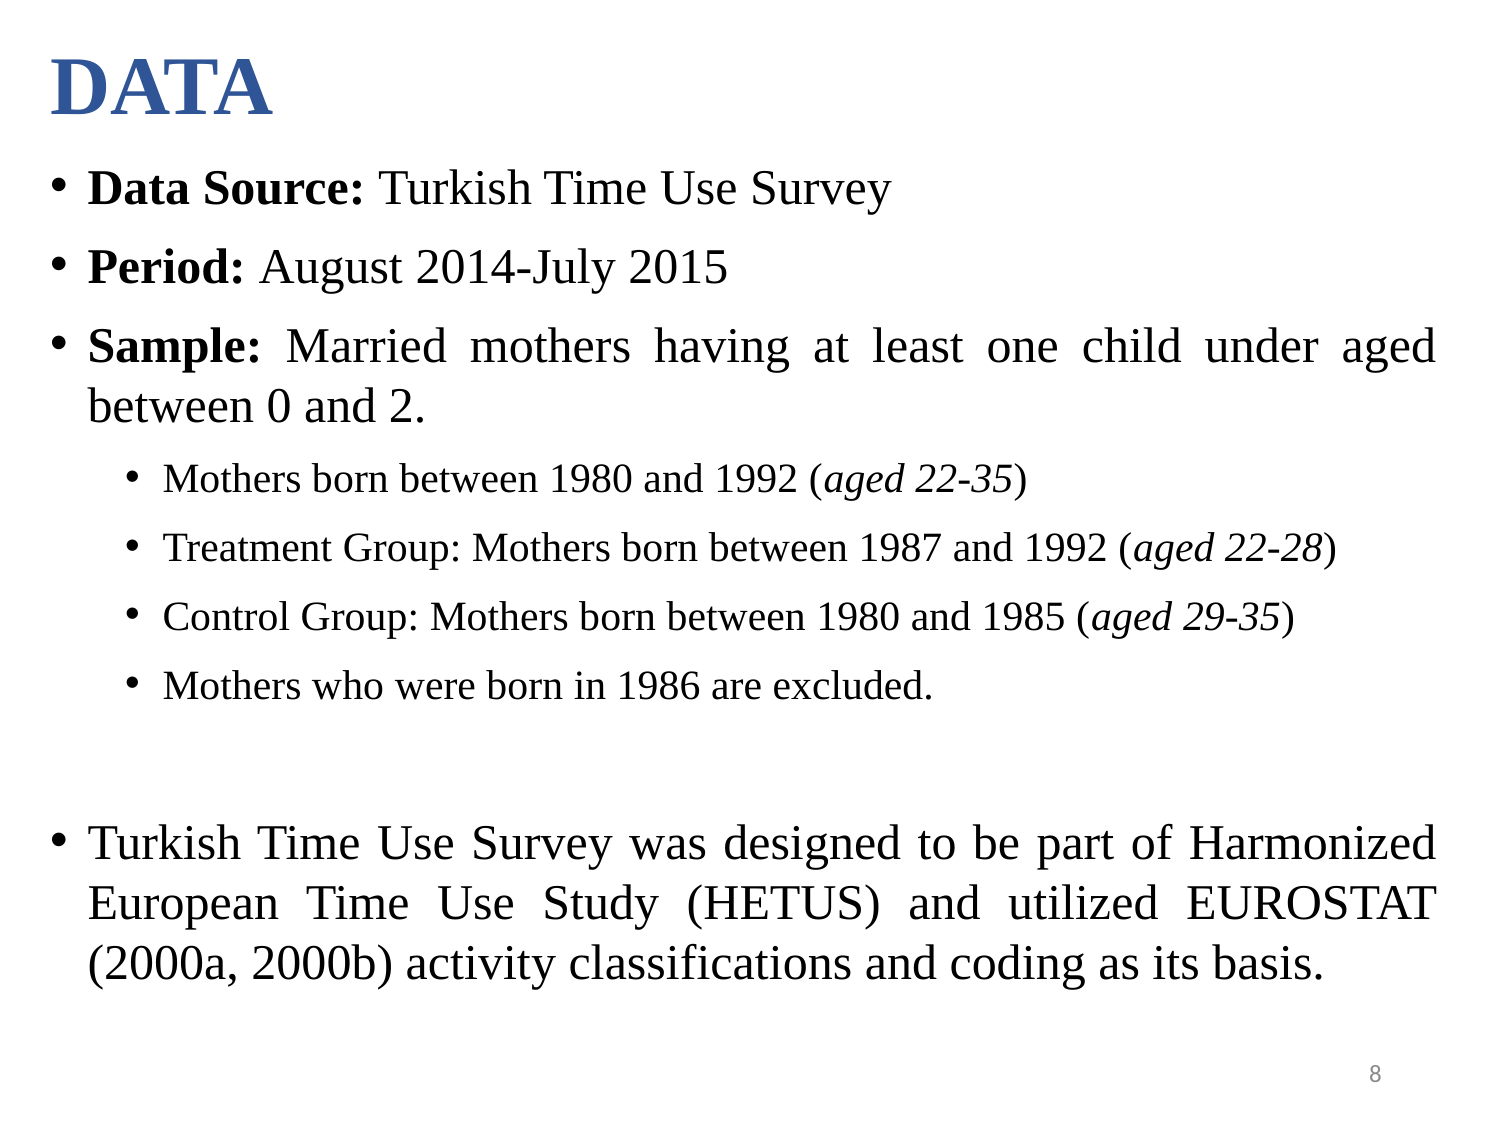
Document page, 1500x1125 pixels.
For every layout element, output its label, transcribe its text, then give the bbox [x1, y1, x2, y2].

list Data Source: Turkish Time Use Survey Period: August 2014-July 2015 Sample: Married mothers having at least one child under aged between 0 and 2. Mothers born between 1980 and 1992 (aged 22-35) Treatment Group: Mothers born between 1987 and 1992 (aged 22-28) Control Group: Mothers born between 1980 and 1985 (aged 29-35) Mothers who were born in 1986 are excluded. Turkish Time Use Survey was designed to be part of Harmonized European Time Use Study (HETUS) and utilized EUROSTAT (2000a, 2000b) activity classifications and coding as its basis. [34, 146, 1453, 1016]
slide_number 8 [1059, 1042, 1397, 1103]
title DATA [34, 28, 1335, 146]
